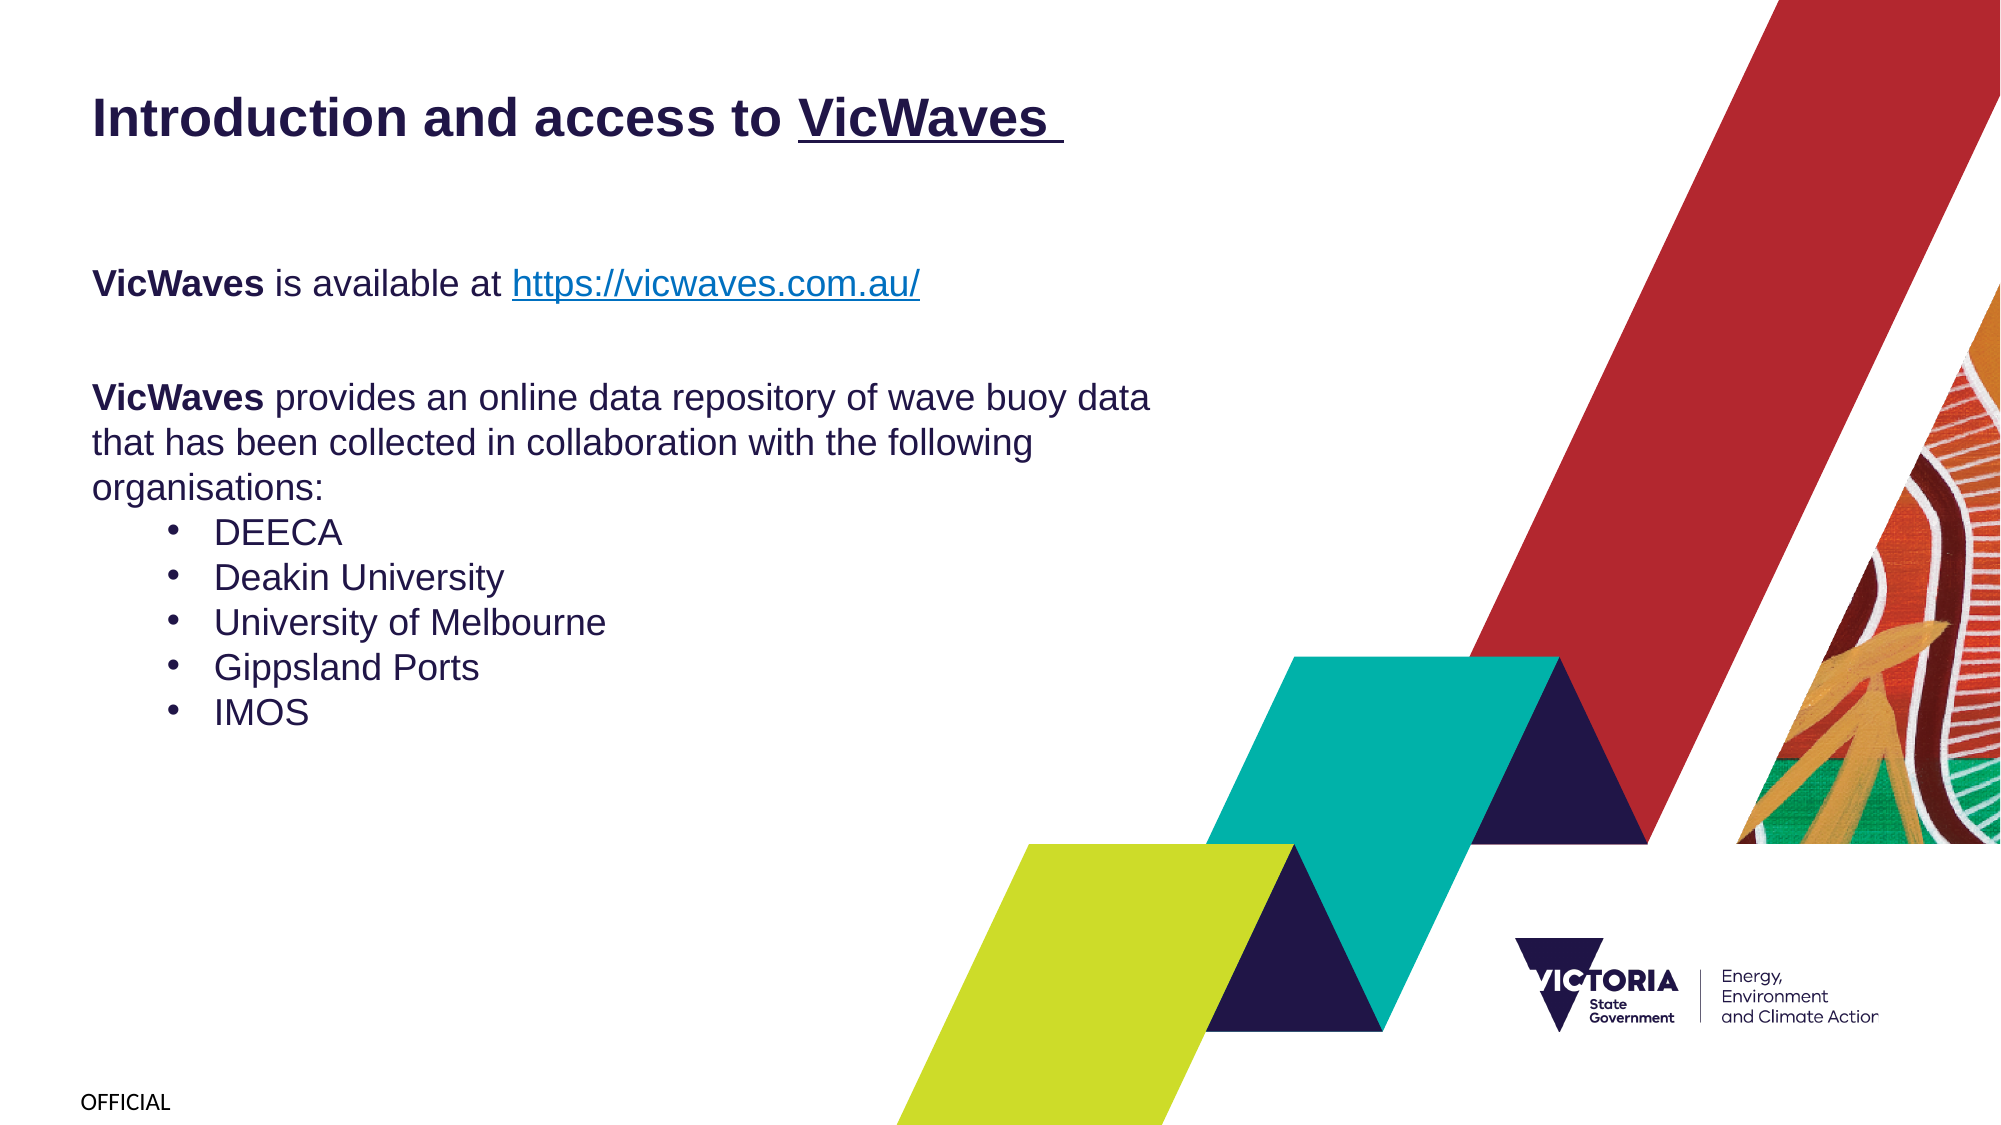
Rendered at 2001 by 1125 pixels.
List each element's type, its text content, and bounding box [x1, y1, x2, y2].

text_box VicWaves provides an online data repository of wave buoy data that has been collected in collaboration with the following organisations: DEECA Deakin University University of Melbourne Gippsland Ports IMOS [77, 365, 1225, 830]
picture [1736, 280, 2001, 844]
title Introduction and access to VicWaves [77, 82, 1562, 223]
subtitle VicWaves is available at https://vicwaves.com.au/ [77, 256, 1562, 366]
